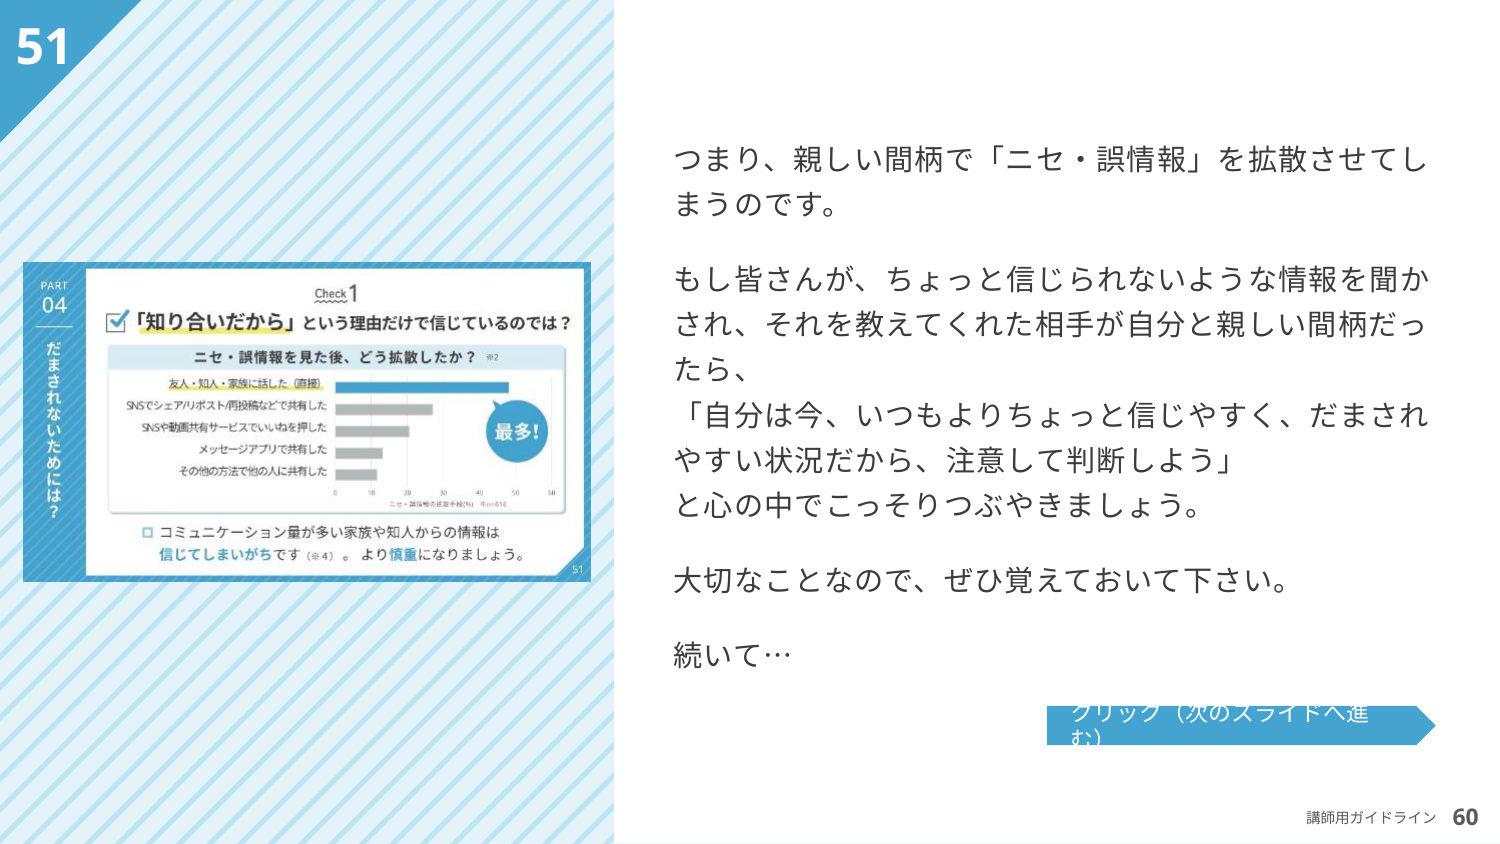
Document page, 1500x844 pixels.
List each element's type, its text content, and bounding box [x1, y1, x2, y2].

slide_number 59 [1449, 803, 1482, 832]
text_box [673, 127, 1437, 746]
text_box 51 [0, 0, 143, 145]
footer 講師用ガイドライン [1303, 809, 1437, 827]
picture [0, 0, 614, 844]
